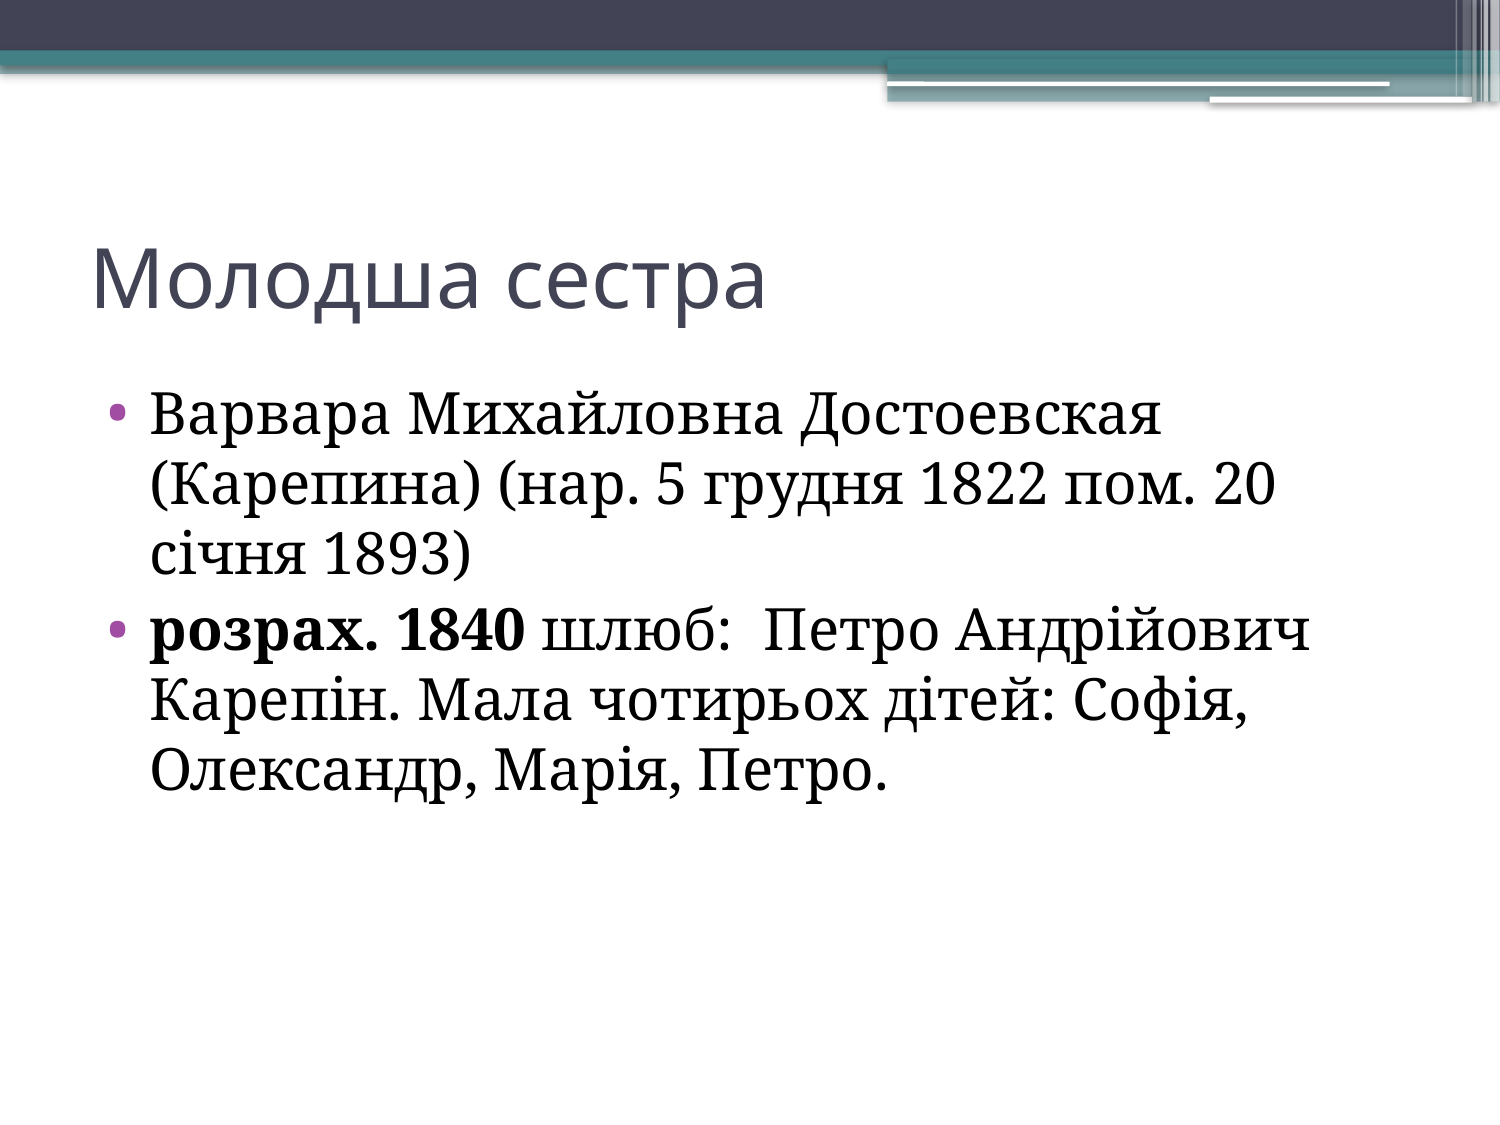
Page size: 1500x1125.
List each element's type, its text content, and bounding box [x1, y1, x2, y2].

list Варвара Михайловна Достоевская (Карепина) (нар. 5 грудня 1822 пом. 20 січня 1893) розрах. 1840 шлюб: Петро Андрійович Карепін. Мала чотирьох дітей: Софія, Олександр, Марія, Петро. [75, 368, 1425, 1079]
title Молодша сестра [75, 187, 1425, 363]
